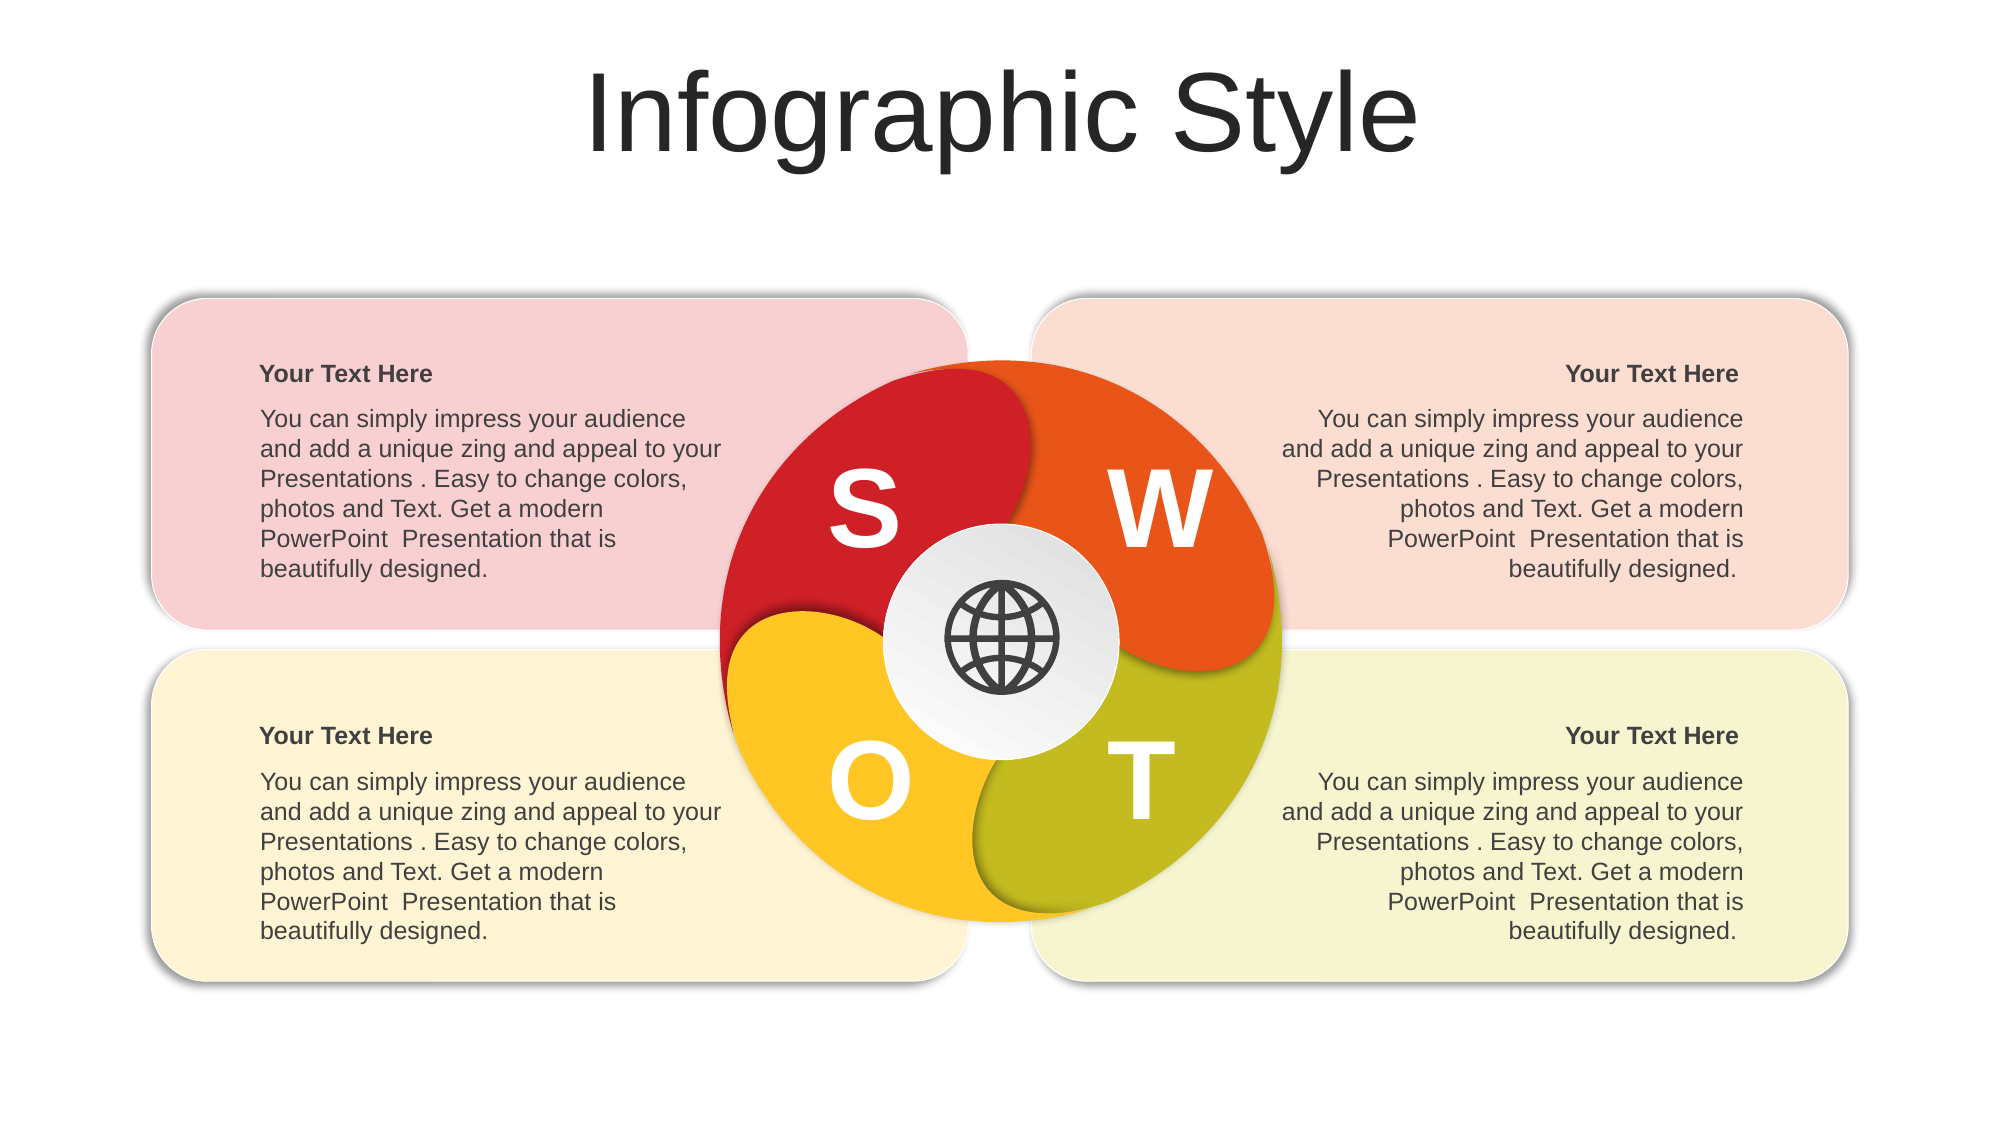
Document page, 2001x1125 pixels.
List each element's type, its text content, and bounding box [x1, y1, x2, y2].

list Infographic Style [53, 55, 1952, 175]
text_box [1263, 712, 1760, 955]
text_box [244, 350, 741, 593]
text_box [719, 360, 1282, 923]
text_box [151, 298, 1849, 982]
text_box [244, 712, 741, 955]
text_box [1263, 350, 1760, 593]
